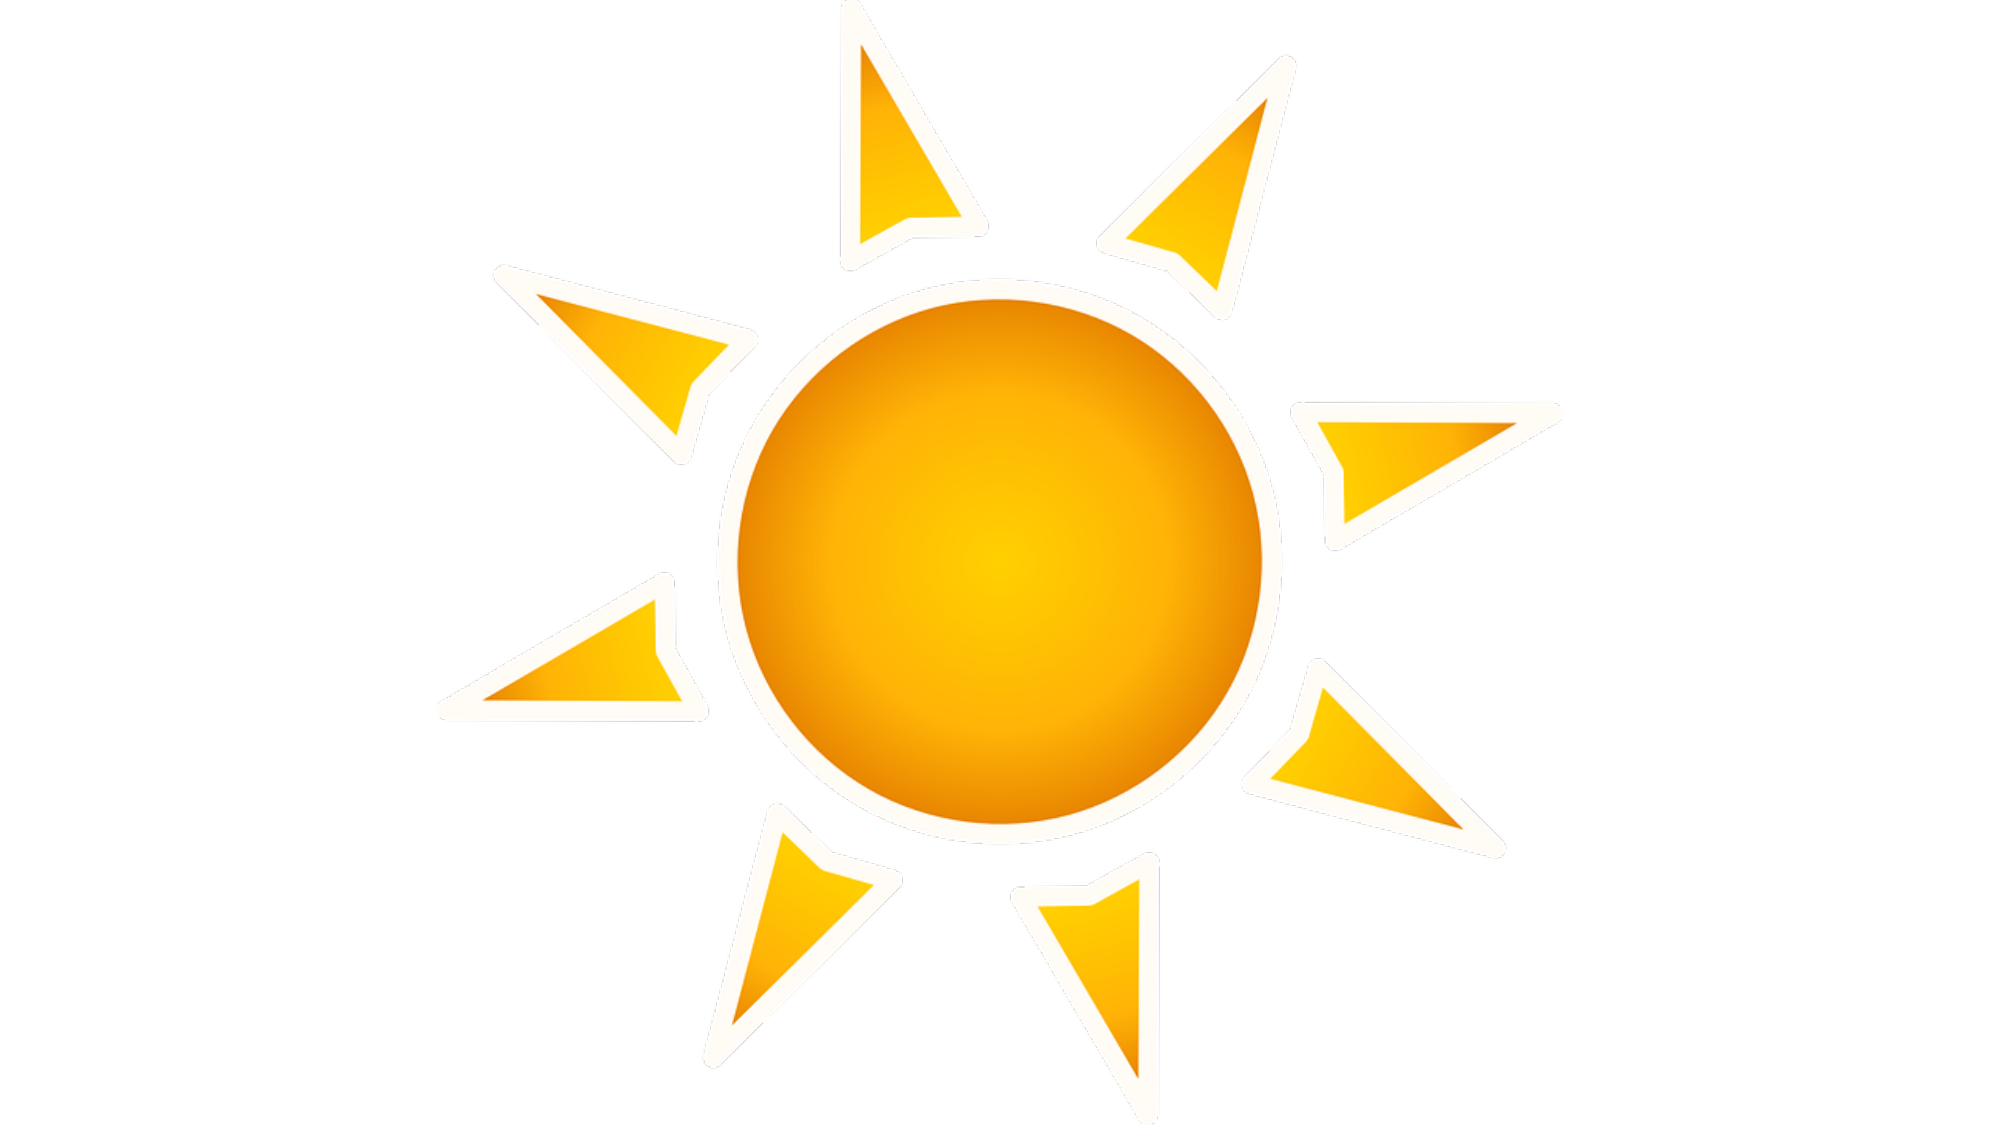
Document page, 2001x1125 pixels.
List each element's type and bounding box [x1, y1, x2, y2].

picture [437, 0, 1563, 1125]
